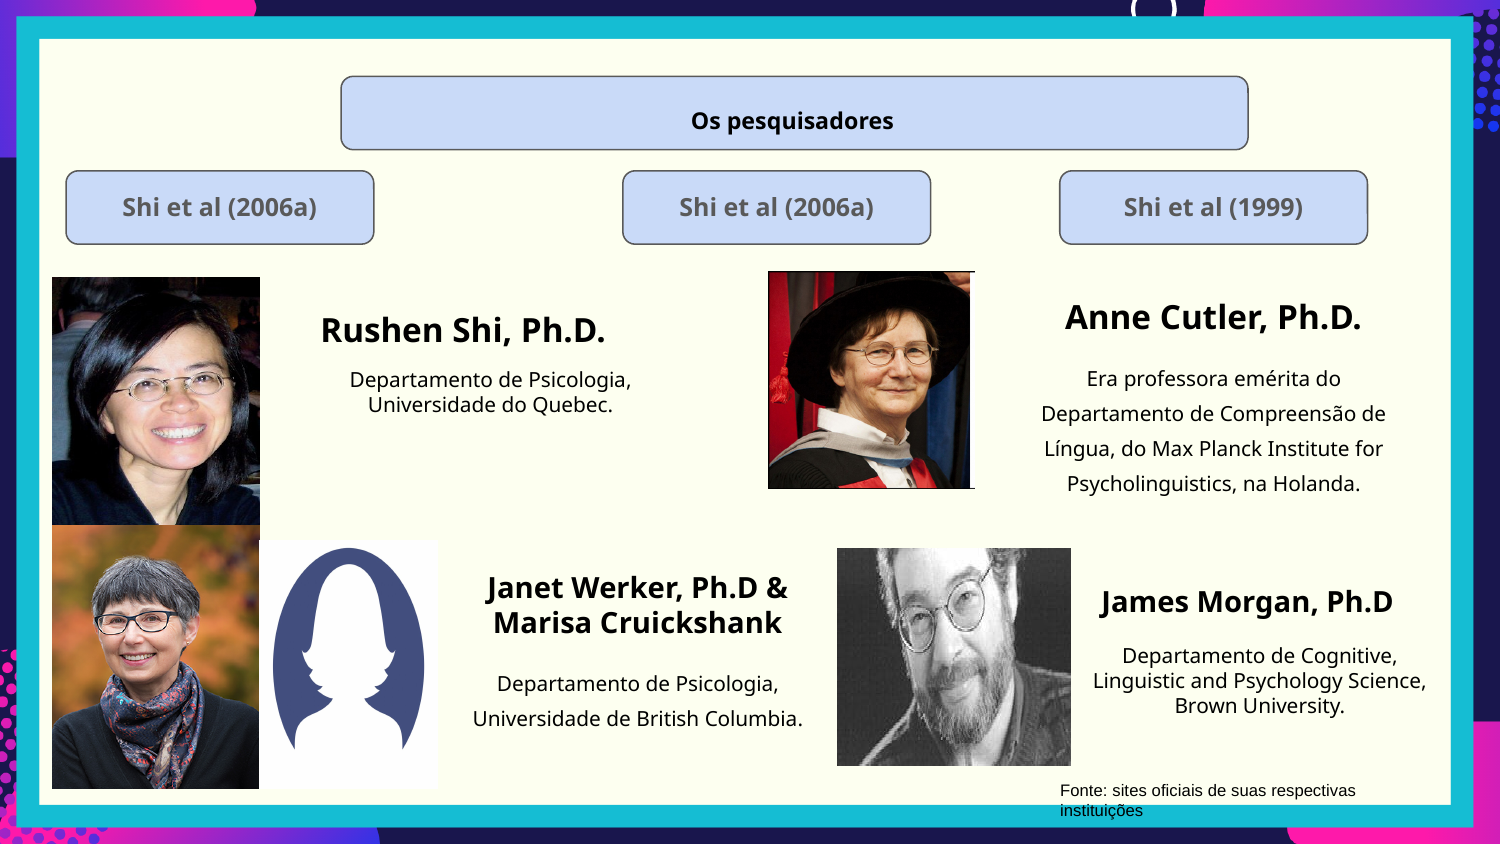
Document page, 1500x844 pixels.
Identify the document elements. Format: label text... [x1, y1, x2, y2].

text_box [341, 76, 1249, 150]
text_box [67, 237, 373, 245]
text_box Fonte: sites oficiais de suas respectivas instituições [1045, 764, 1458, 835]
title Os pesquisadores [526, 91, 1059, 150]
text_box [67, 170, 373, 178]
picture [0, 0, 1500, 844]
text_box [624, 237, 930, 245]
title Shi et al (2006a) [38, 178, 402, 237]
text_box Departamento de Psicologia, Universidade do Quebec. [297, 351, 684, 426]
text_box [624, 170, 930, 178]
text_box Departamento de Psicologia, Universidade de British Columbia. [443, 645, 832, 744]
text_box [1060, 237, 1367, 245]
text_box Era professora emérita do Departamento de Compreensão de Língua, do Max Planck Institute for Psycholinguistics, na Holanda. [1001, 340, 1426, 503]
text_box James Morgan, Ph.D [1086, 554, 1434, 627]
text_box [1060, 170, 1367, 178]
text_box Rushen Shi, Ph.D. [305, 277, 653, 351]
text_box Departamento de Cognitive, Linguistic and Psychology Science, Brown University. [1074, 627, 1453, 744]
text_box Anne Cutler, Ph.D. [1017, 265, 1411, 339]
title Shi et al (2006a) [594, 178, 959, 237]
text_box Janet Werker, Ph.D & Marisa Cruickshank [443, 554, 832, 645]
title Shi et al (1999) [1031, 178, 1396, 237]
